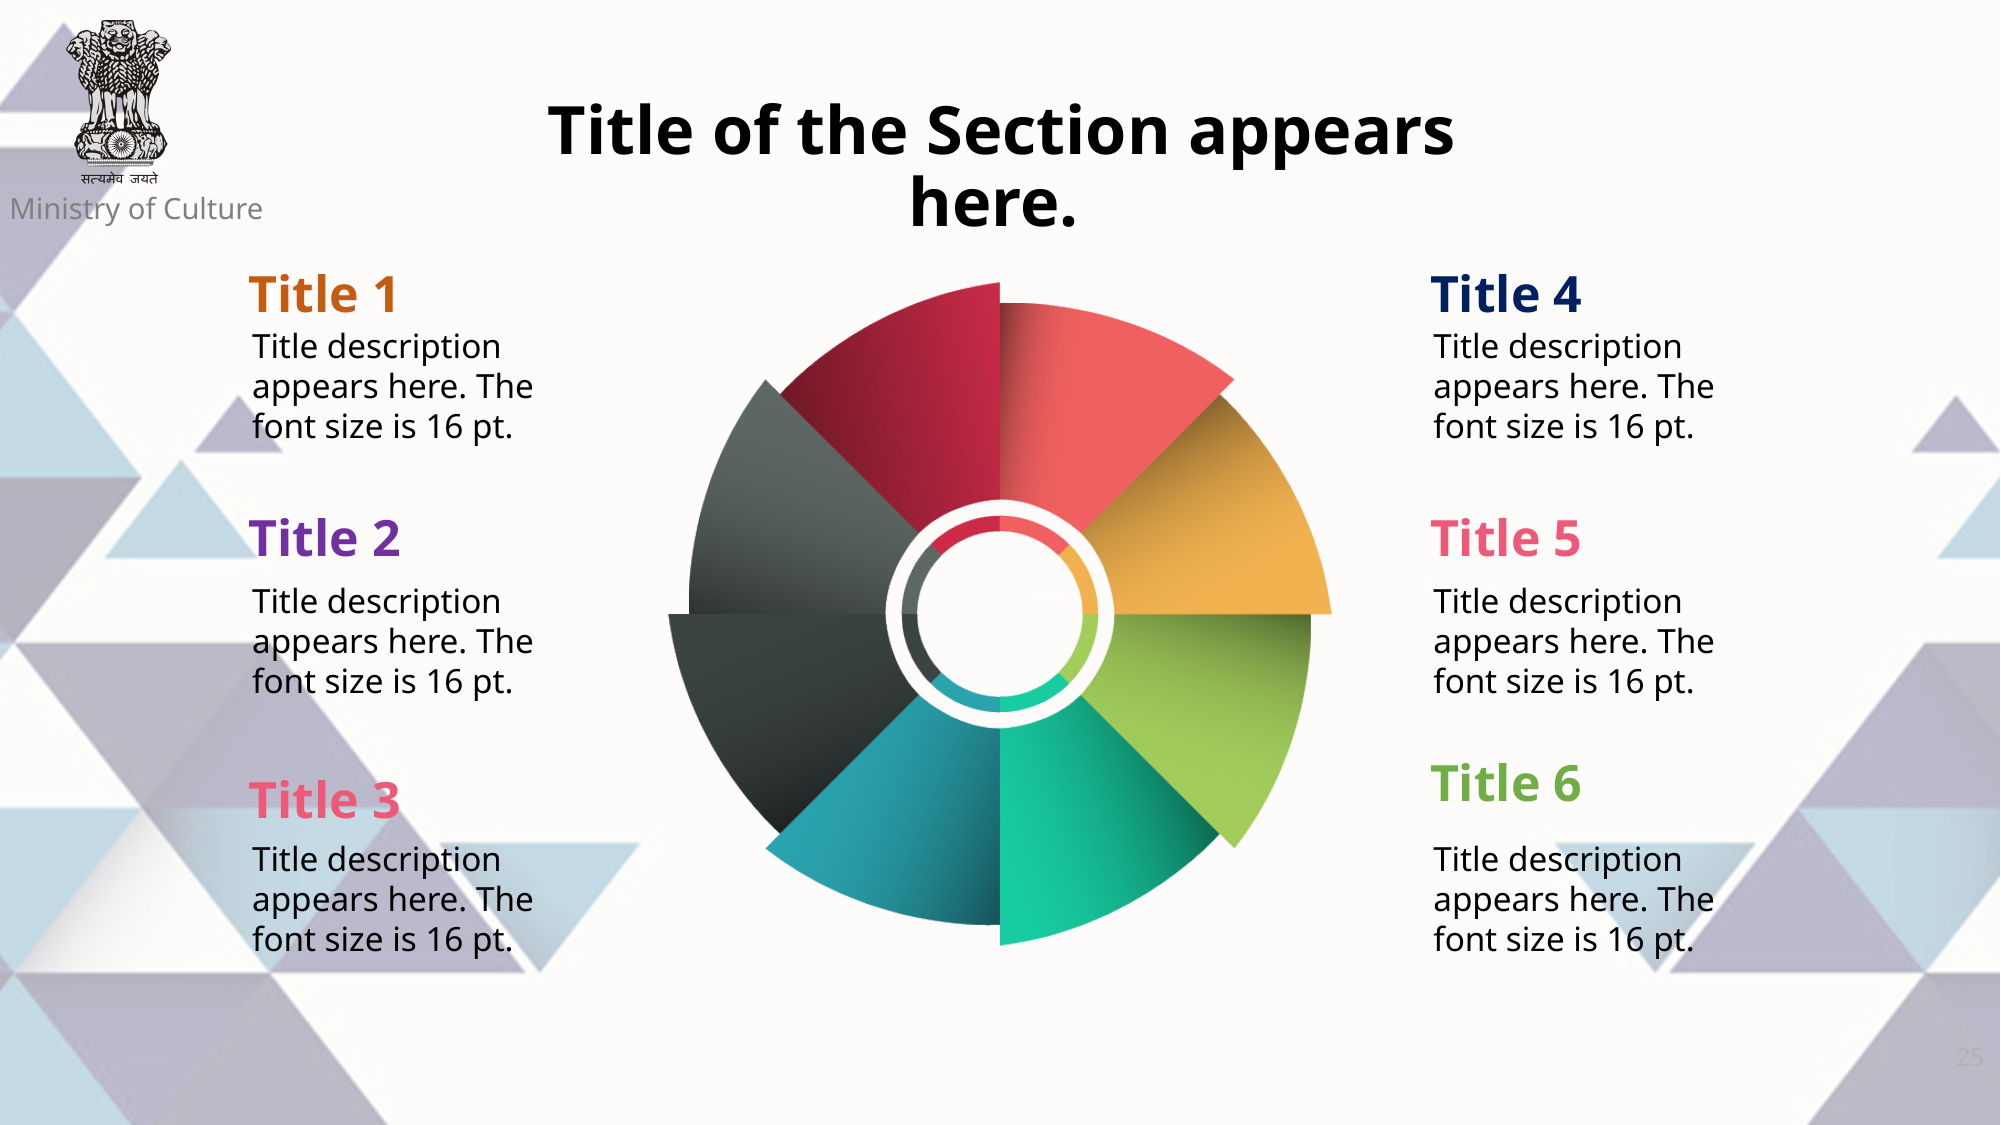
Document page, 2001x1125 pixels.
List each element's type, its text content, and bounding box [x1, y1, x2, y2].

text_box Title 6 [1415, 750, 1597, 820]
picture [668, 282, 1332, 946]
text_box Title description appears here. The font size is 16 pt. [237, 830, 611, 966]
slide_number 25 [1549, 1028, 2000, 1089]
text_box Title 5 [1415, 506, 1597, 576]
text_box Title 1 [233, 261, 416, 331]
text_box Title 3 [233, 768, 416, 838]
text_box Title description appears here. The font size is 16 pt. [1418, 572, 1792, 708]
text_box Title description appears here. The font size is 16 pt. [1418, 830, 1792, 966]
text_box Title 2 [233, 506, 416, 576]
text_box Title description appears here. The font size is 16 pt. [1418, 317, 1792, 453]
text_box Title of the Section appears here. [491, 89, 1513, 249]
text_box Title description appears here. The font size is 16 pt. [237, 572, 611, 708]
text_box Title 4 [1415, 261, 1597, 331]
text_box Title description appears here. The font size is 16 pt. [237, 317, 611, 453]
picture [66, 20, 171, 184]
